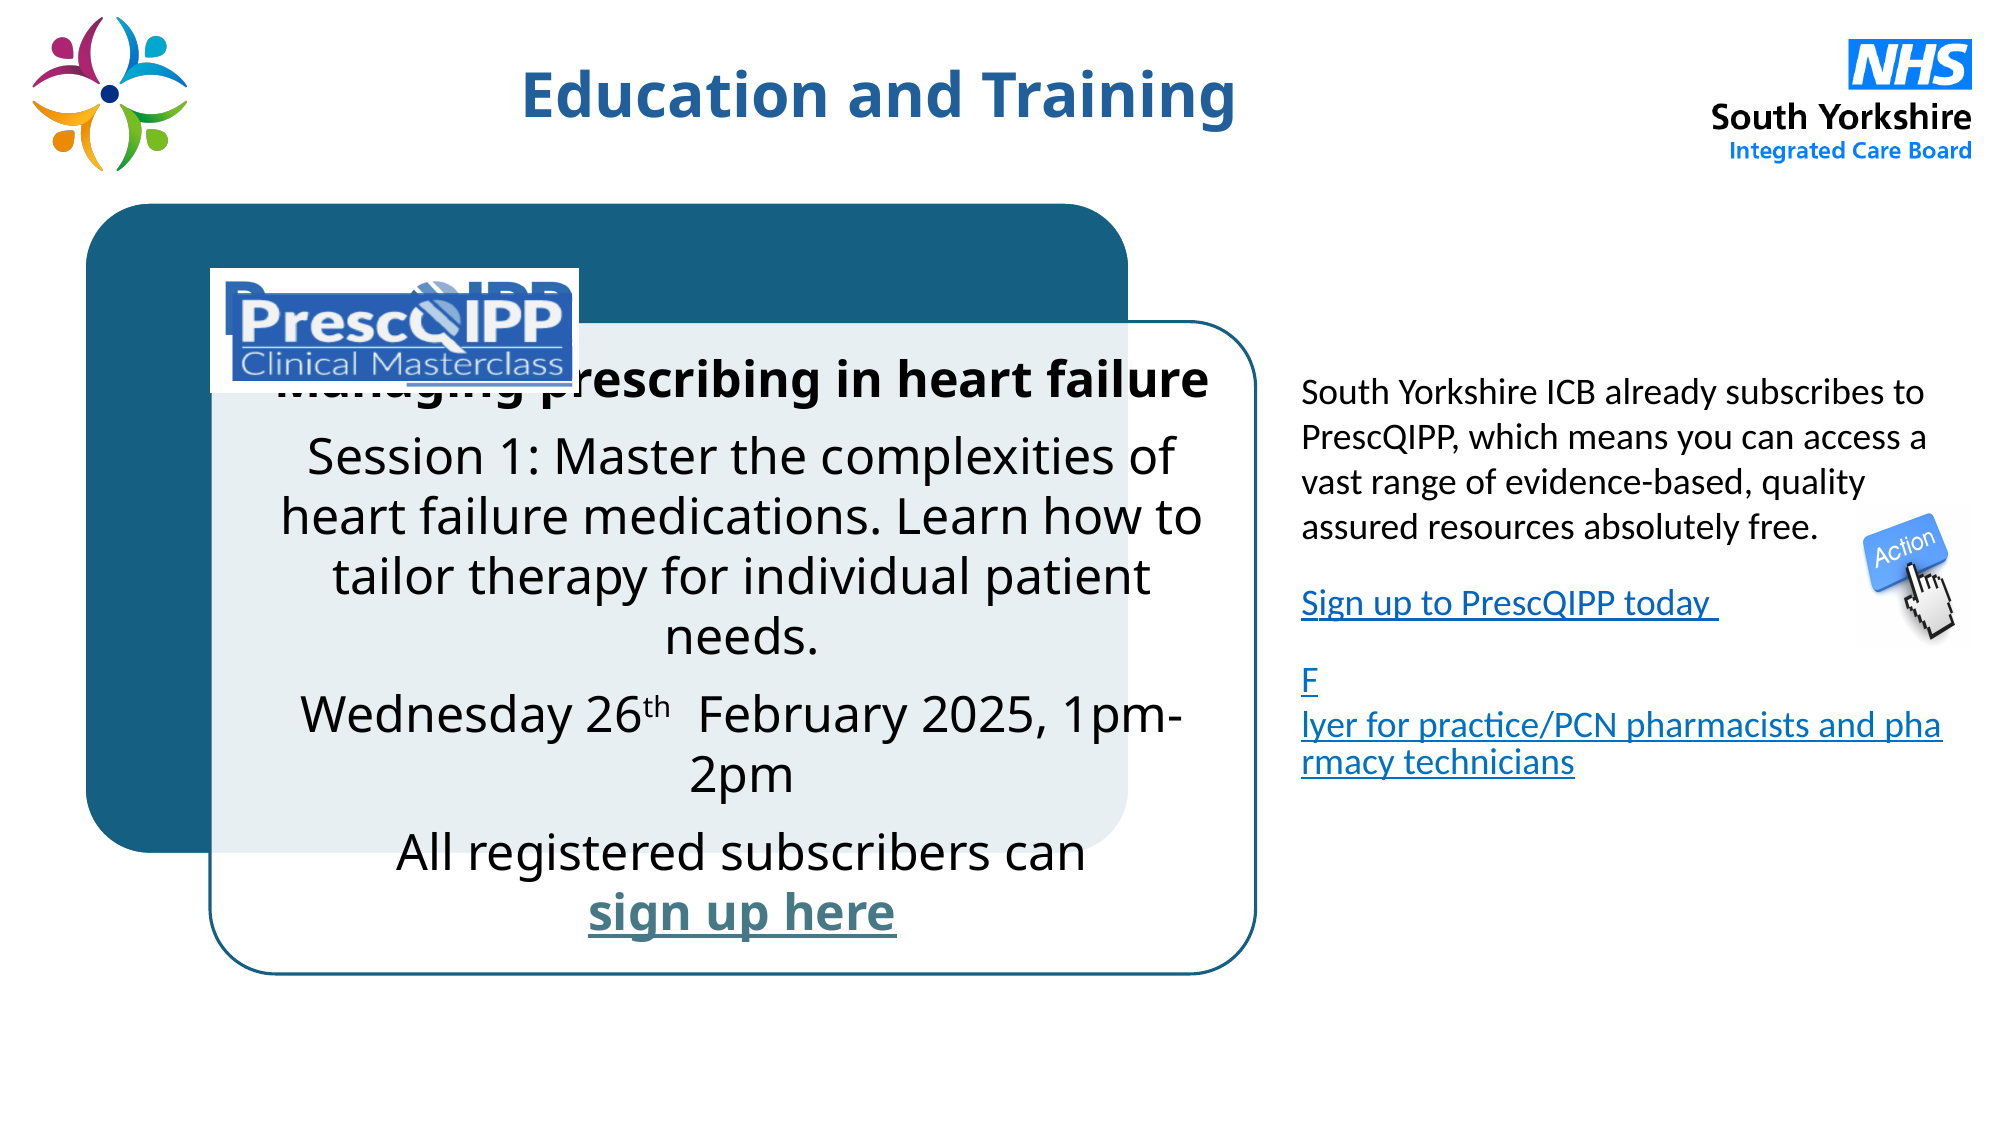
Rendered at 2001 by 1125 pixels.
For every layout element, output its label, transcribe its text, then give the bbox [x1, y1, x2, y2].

picture [1854, 504, 1970, 648]
picture [22, 16, 188, 172]
title Education and Training [188, 55, 1499, 139]
text_box South Yorkshire ICB already subscribes to PrescQIPP, which means you can access a vast range of evidence-based, quality assured resources absolutely free. Sign up to PrescQIPP today Flyer for practice/PCN pharmacists and pharmacy technicians [1297, 359, 1963, 752]
picture [209, 268, 579, 394]
picture [1499, 39, 1972, 196]
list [37, 202, 1297, 994]
